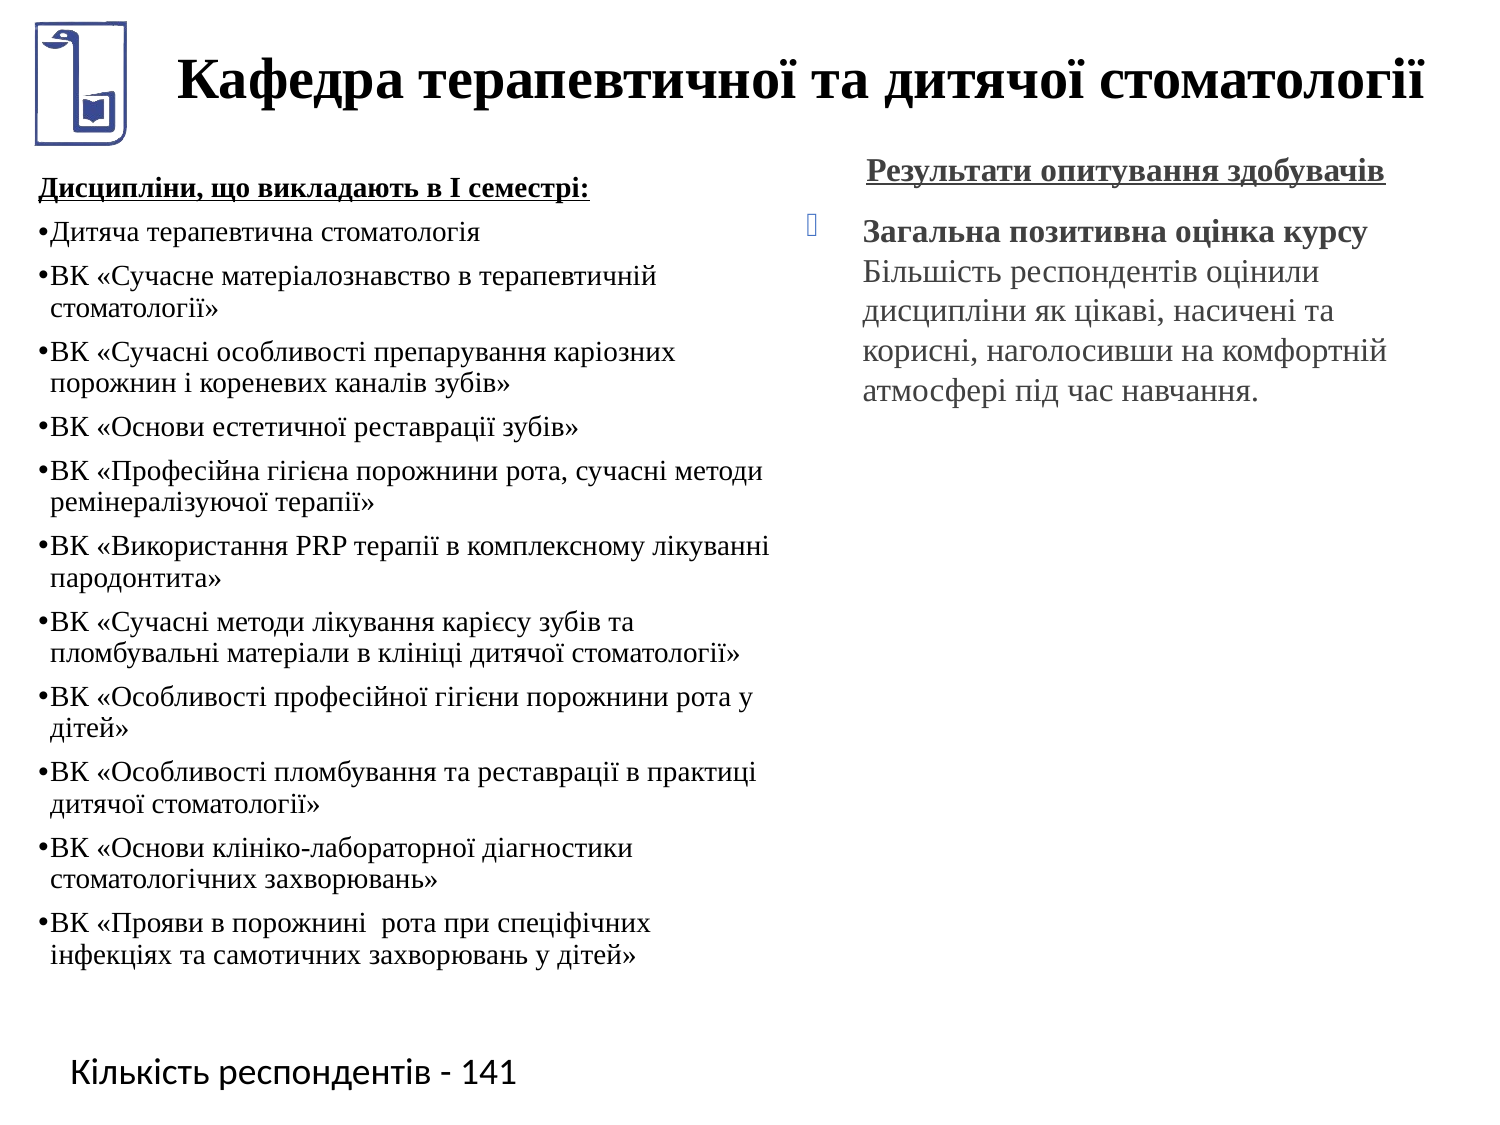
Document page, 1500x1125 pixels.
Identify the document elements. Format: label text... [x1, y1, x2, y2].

title Кафедра терапевтичної та дитячої стоматології [136, 34, 1491, 126]
text_box Дисципліни, що викладають в I семестрі: Дитяча терапевтична стоматологія ВК «Сучасне матеріалознавство в терапевтичній стоматології» ВК «Сучасні особливості препарування каріозних порожнин і кореневих каналів зубів» ВК «Основи естетичної реставрації зубів» ВК «Професійна гігієна порожнини рота, сучасні методи ремінералізуючої терапії» ВК «Використання PRP терапії в комплексному лікуванні пародонтита» ВК «Сучасні методи лікування карієсу зубів та пломбувальні матеріали в клініці дитячої стоматології» ВК «Особливості професійної гігієни порожнини рота у дітей» ВК «Особливості пломбування та реставрації в практиці дитячої стоматології» ВК «Основи клініко-лабораторної діагностики стоматологічних захворювань» ВК «Прояви в порожнині рота при спеціфічних інфекціях та самотичних захворювань у дітей» [23, 165, 792, 1101]
text_box Результати опитування здобувачів Загальна позитивна оцінка курсу Більшість респондентів оцінили дисципліни як цікаві, насичені та корисні, наголосивши на комфортній атмосфері під час навчання. [791, 140, 1461, 1076]
picture [23, 18, 136, 150]
